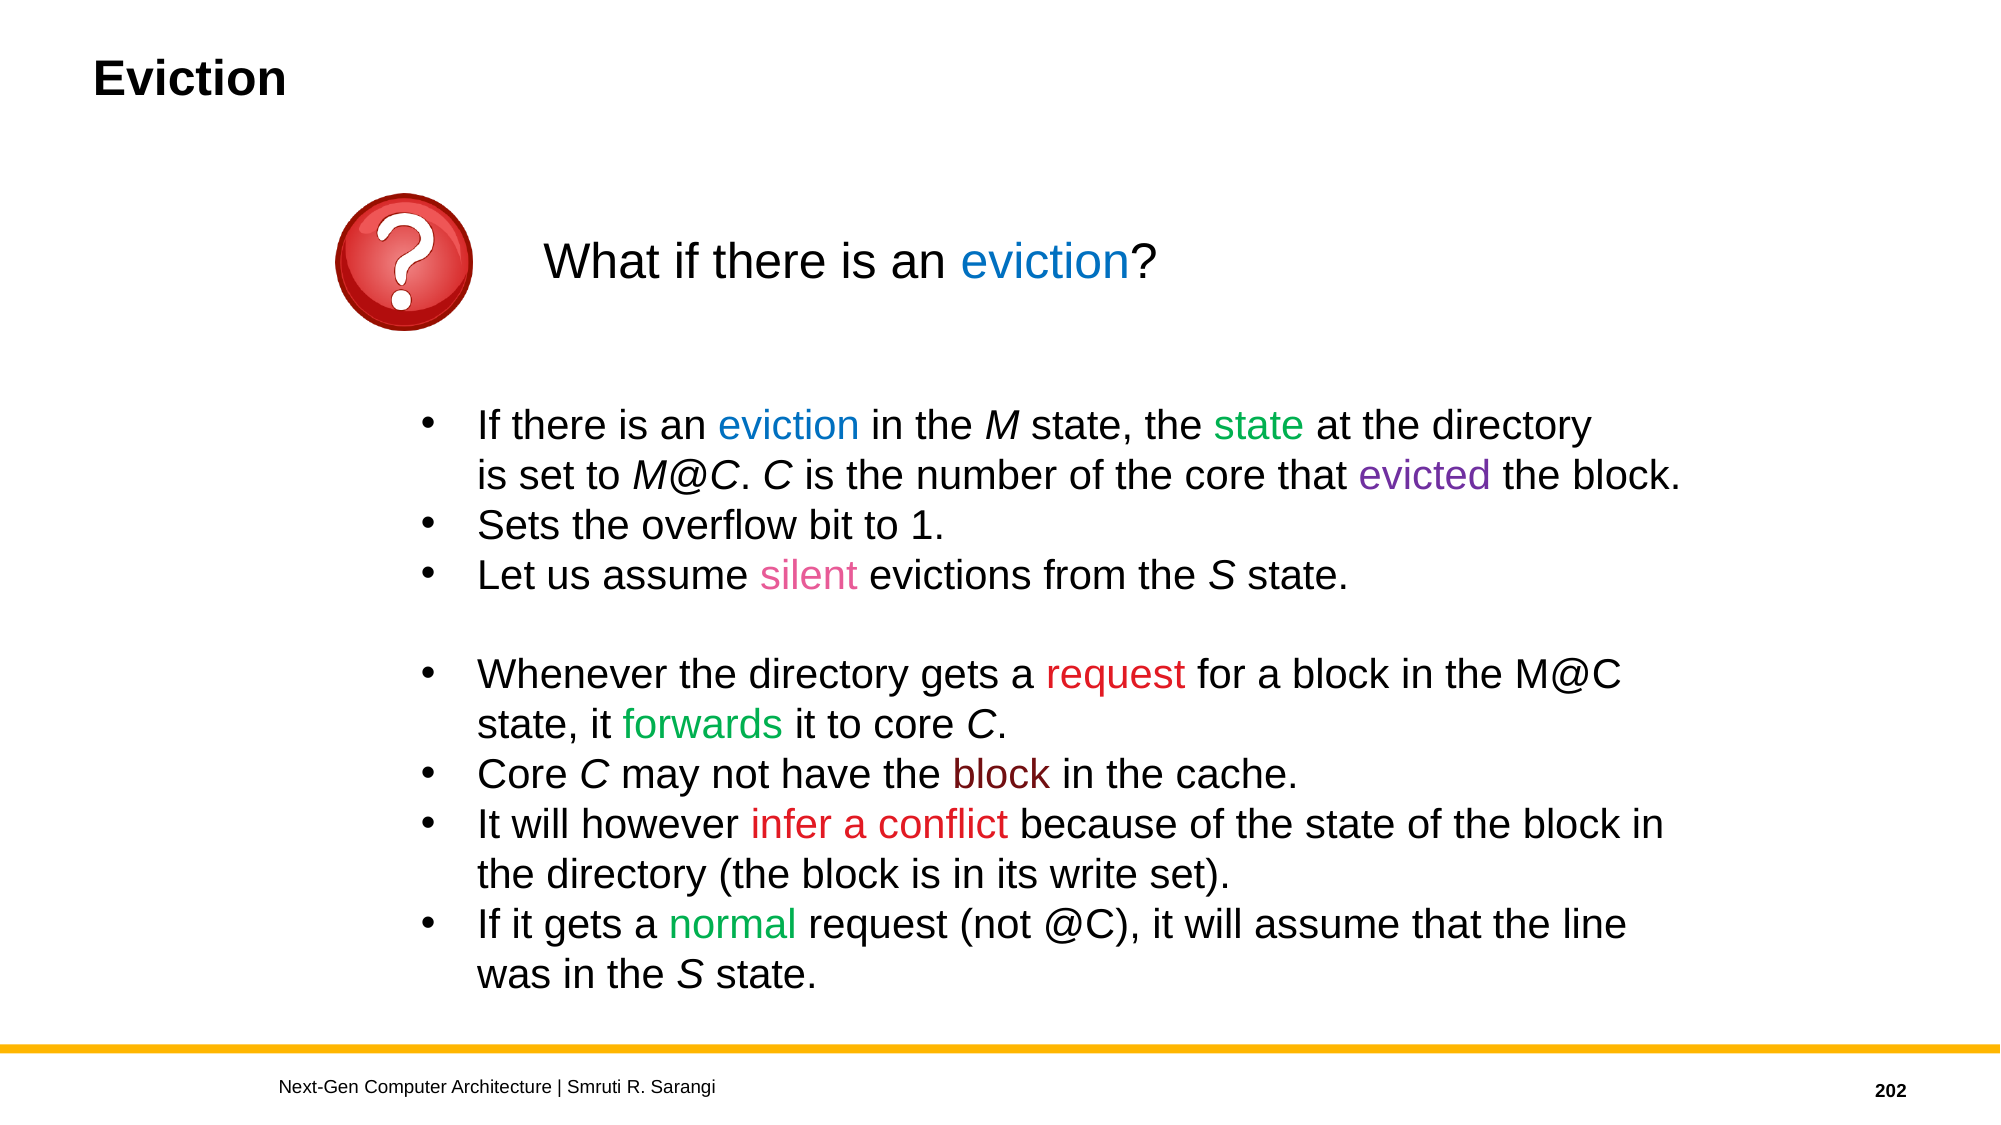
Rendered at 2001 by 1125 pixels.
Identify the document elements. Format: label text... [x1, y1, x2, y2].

text_box What if there is an eviction? [528, 220, 1173, 296]
slide_number 202 [1711, 1071, 1922, 1109]
text_box Whenever the directory gets a request for a block in the M@C state, it forwards it to core C. Core C may not have the block in the cache. It will however infer a conflict because of the state of the block in the directory (the block is in its write set). If it gets a normal request (not @C), it will assume that the line was in the S state. [406, 639, 1718, 1005]
title Eviction [78, 45, 1578, 180]
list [334, 193, 473, 331]
text_box If there is an eviction in the M state, the state at the directory is set to M@C. C is the number of the core that evicted the block. Sets the overflow bit to 1. Let us assume silent evictions from the S state. [406, 390, 1718, 605]
footer Next-Gen Computer Architecture | Smruti R. Sarangi [263, 1067, 1464, 1105]
